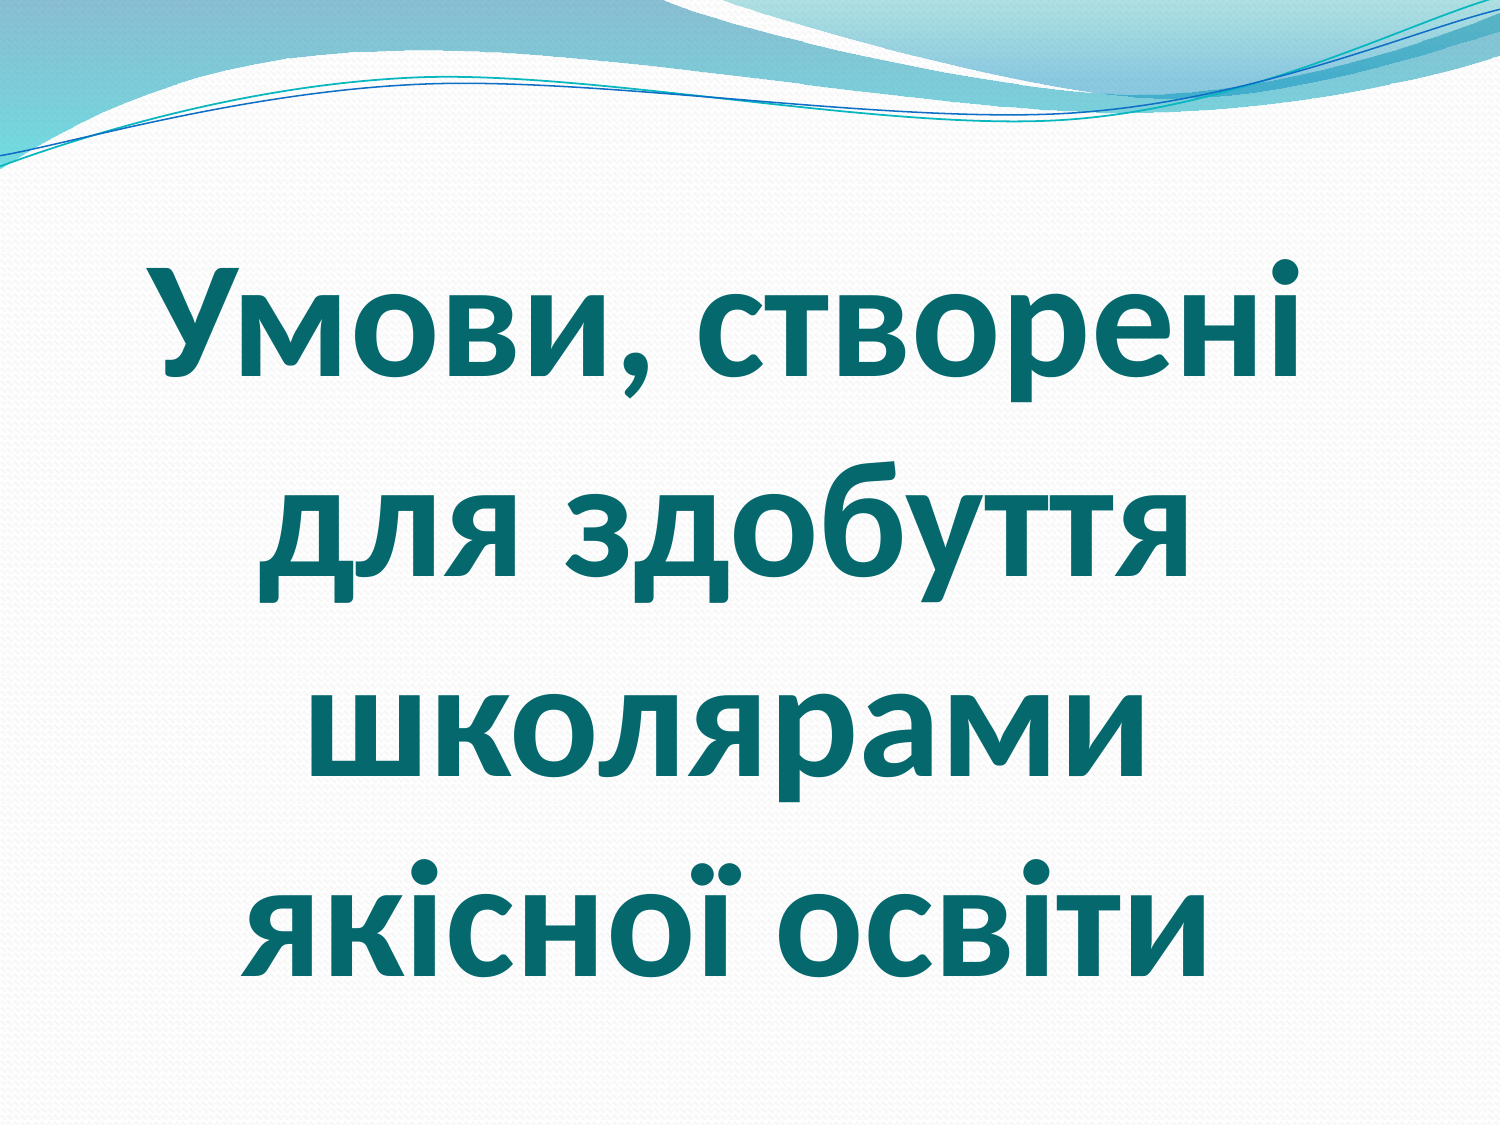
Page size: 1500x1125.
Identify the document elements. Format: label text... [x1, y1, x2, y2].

title Умови, створені для здобуття школярами якісної освіти [53, 326, 1404, 1010]
